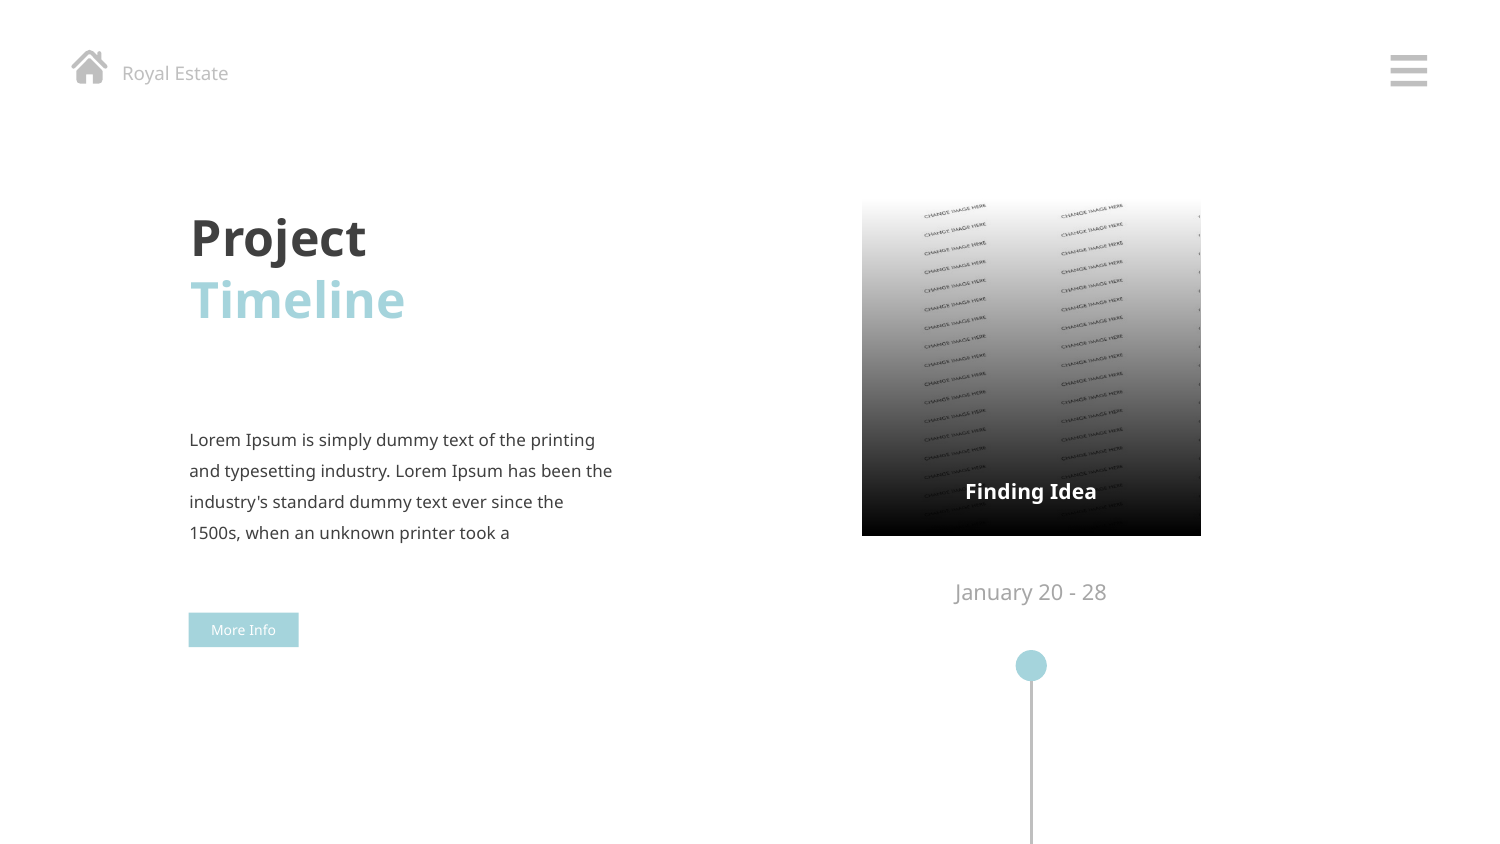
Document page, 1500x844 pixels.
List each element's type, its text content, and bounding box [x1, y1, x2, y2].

text_box January 20 - 28 [923, 571, 1139, 613]
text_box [71, 49, 262, 92]
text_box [1390, 55, 1428, 87]
text_box [1014, 648, 1048, 683]
text_box Lorem Ipsum is simply dummy text of the printing and typesetting industry. Lorem Ipsum has been the industry's standard dummy text ever since the 1500s, when an unknown printer took a [174, 411, 633, 550]
text_box Project Timeline [176, 196, 518, 337]
picture [862, 198, 1200, 536]
text_box More Info [188, 611, 300, 648]
